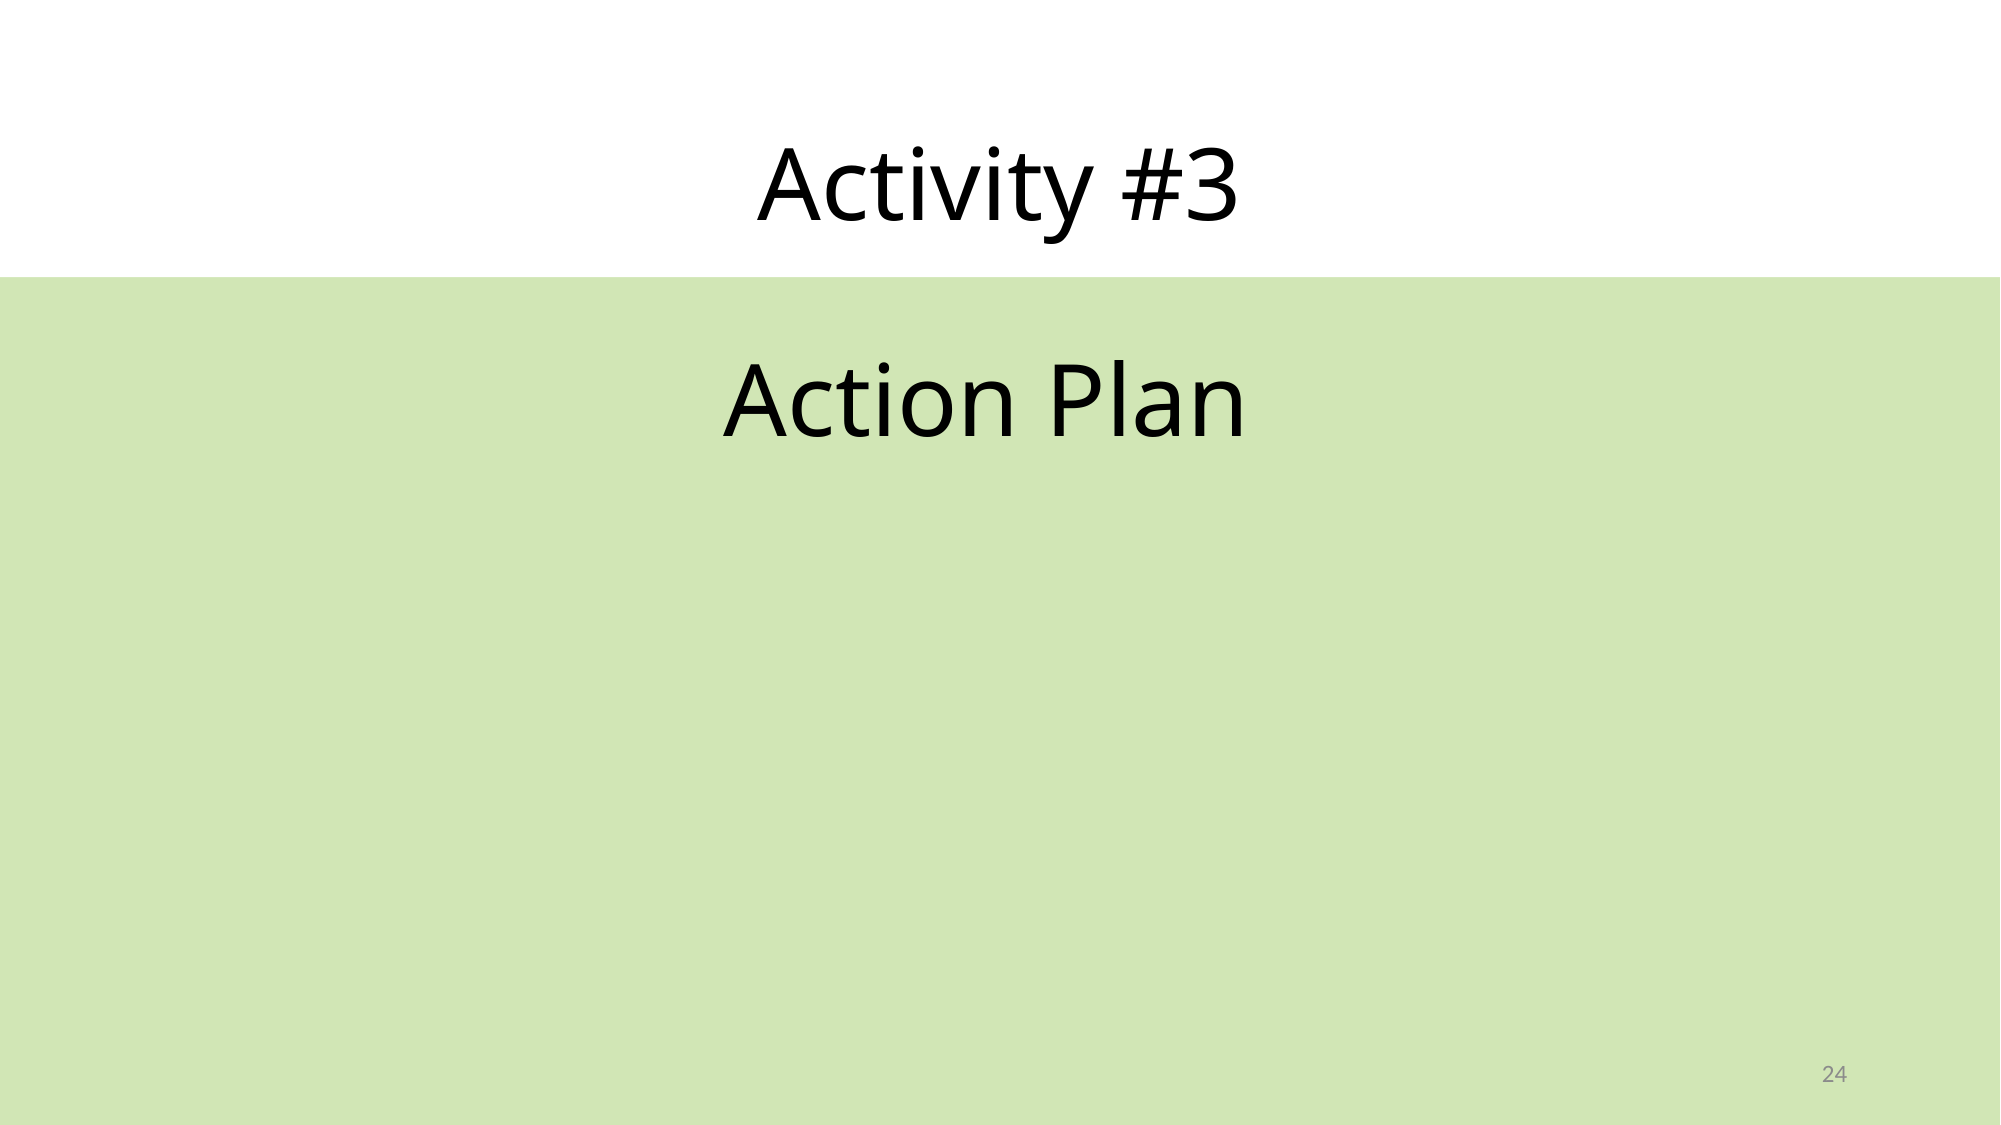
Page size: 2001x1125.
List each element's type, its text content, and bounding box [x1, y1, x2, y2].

title Activity #3 Action Plan [249, 74, 1750, 466]
slide_number 24 [1412, 1042, 1863, 1103]
